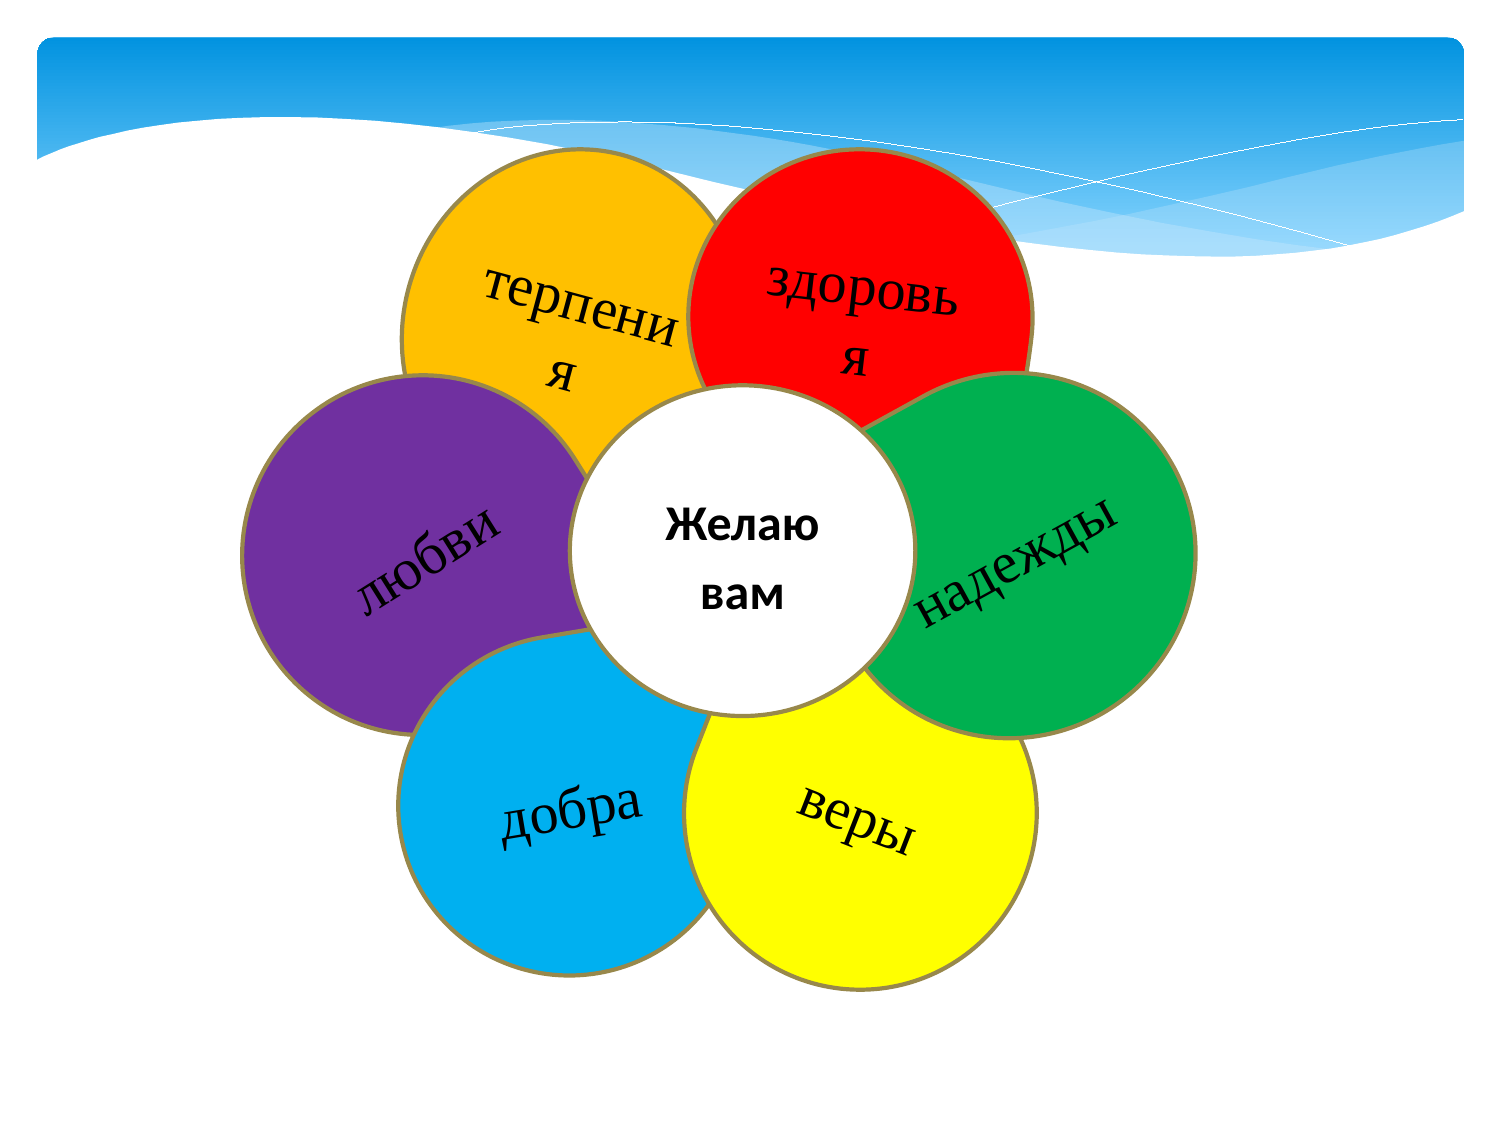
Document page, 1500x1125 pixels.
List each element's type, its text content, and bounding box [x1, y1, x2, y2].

text_box добра [398, 629, 709, 976]
text_box Желаю вам [569, 385, 916, 717]
text_box любви [242, 375, 589, 735]
text_box здоровья [688, 149, 1033, 430]
text_box надежды [862, 372, 1196, 739]
text_box терпения [401, 149, 716, 476]
text_box веры [684, 669, 1037, 990]
